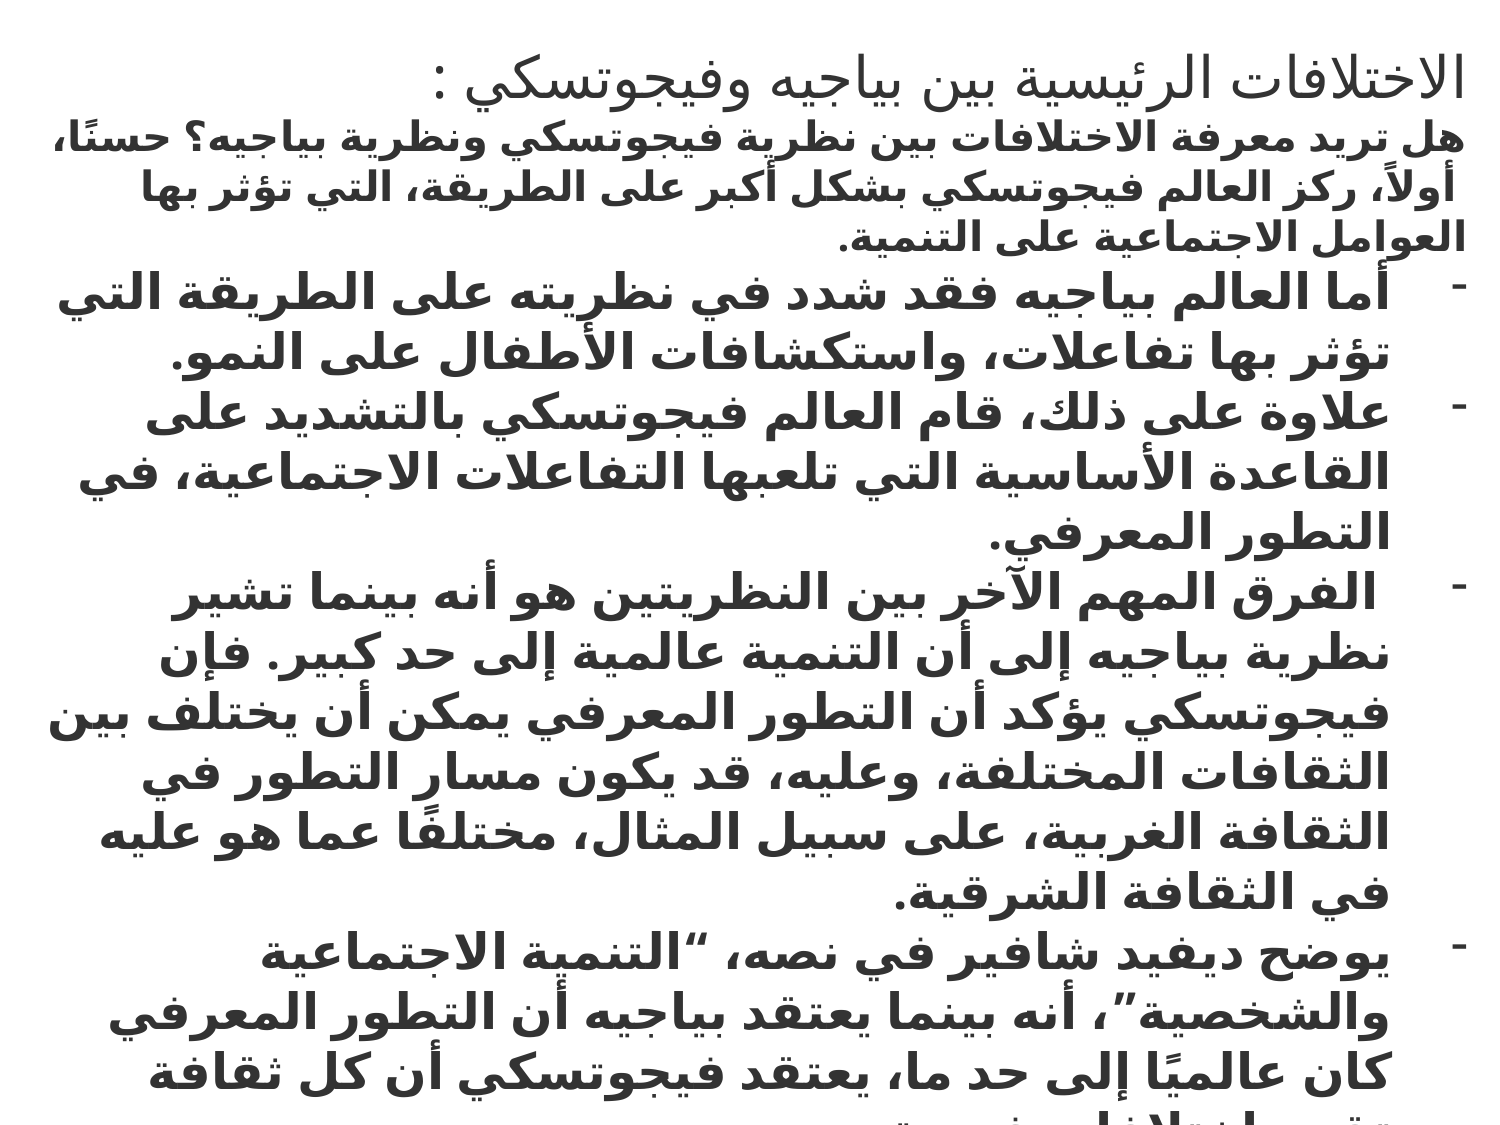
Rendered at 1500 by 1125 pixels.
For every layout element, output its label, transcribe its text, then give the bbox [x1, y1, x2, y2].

text_box الاختلافات الرئيسية بين بياجيه وفيجوتسكي : هل تريد معرفة الاختلافات بين نظرية فيجوتسكي ونظرية بياجيه؟ حسنًا، أولاً، ركز العالم فيجوتسكي بشكل أكبر على الطريقة، التي تؤثر بها العوامل الاجتماعية على التنمية. أما العالم بياجيه فقد شدد في نظريته على الطريقة التي تؤثر بها تفاعلات، واستكشافات الأطفال على النمو. علاوة على ذلك، قام العالم فيجوتسكي بالتشديد على القاعدة الأساسية التي تلعبها التفاعلات الاجتماعية، في التطور المعرفي. الفرق المهم الآخر بين النظريتين هو أنه بينما تشير نظرية بياجيه إلى أن التنمية عالمية إلى حد كبير. فإن فيجوتسكي يؤكد أن التطور المعرفي يمكن أن يختلف بين الثقافات المختلفة، وعليه، قد يكون مسار التطور في الثقافة الغربية، على سبيل المثال، مختلفًا عما هو عليه في الثقافة الشرقية. يوضح ديفيد شافير في نصه، “التنمية الاجتماعية والشخصية”، أنه بينما يعتقد بياجيه أن التطور المعرفي كان عالميًا إلى حد ما، يعتقد فيجوتسكي أن كل ثقافة تقدم اختلافات فريدة. ونظرًا لأن الثقافات يمكن أن تتنوع بشكل كبير، فإن نظرية فيجوتسكي الاجتماعية والثقافية تقترح أن كلاَ من مسار، ومحتوى التطور الفكري ليسا عالميين كما كان يعتقد بياجيه. [17, 32, 1483, 1125]
